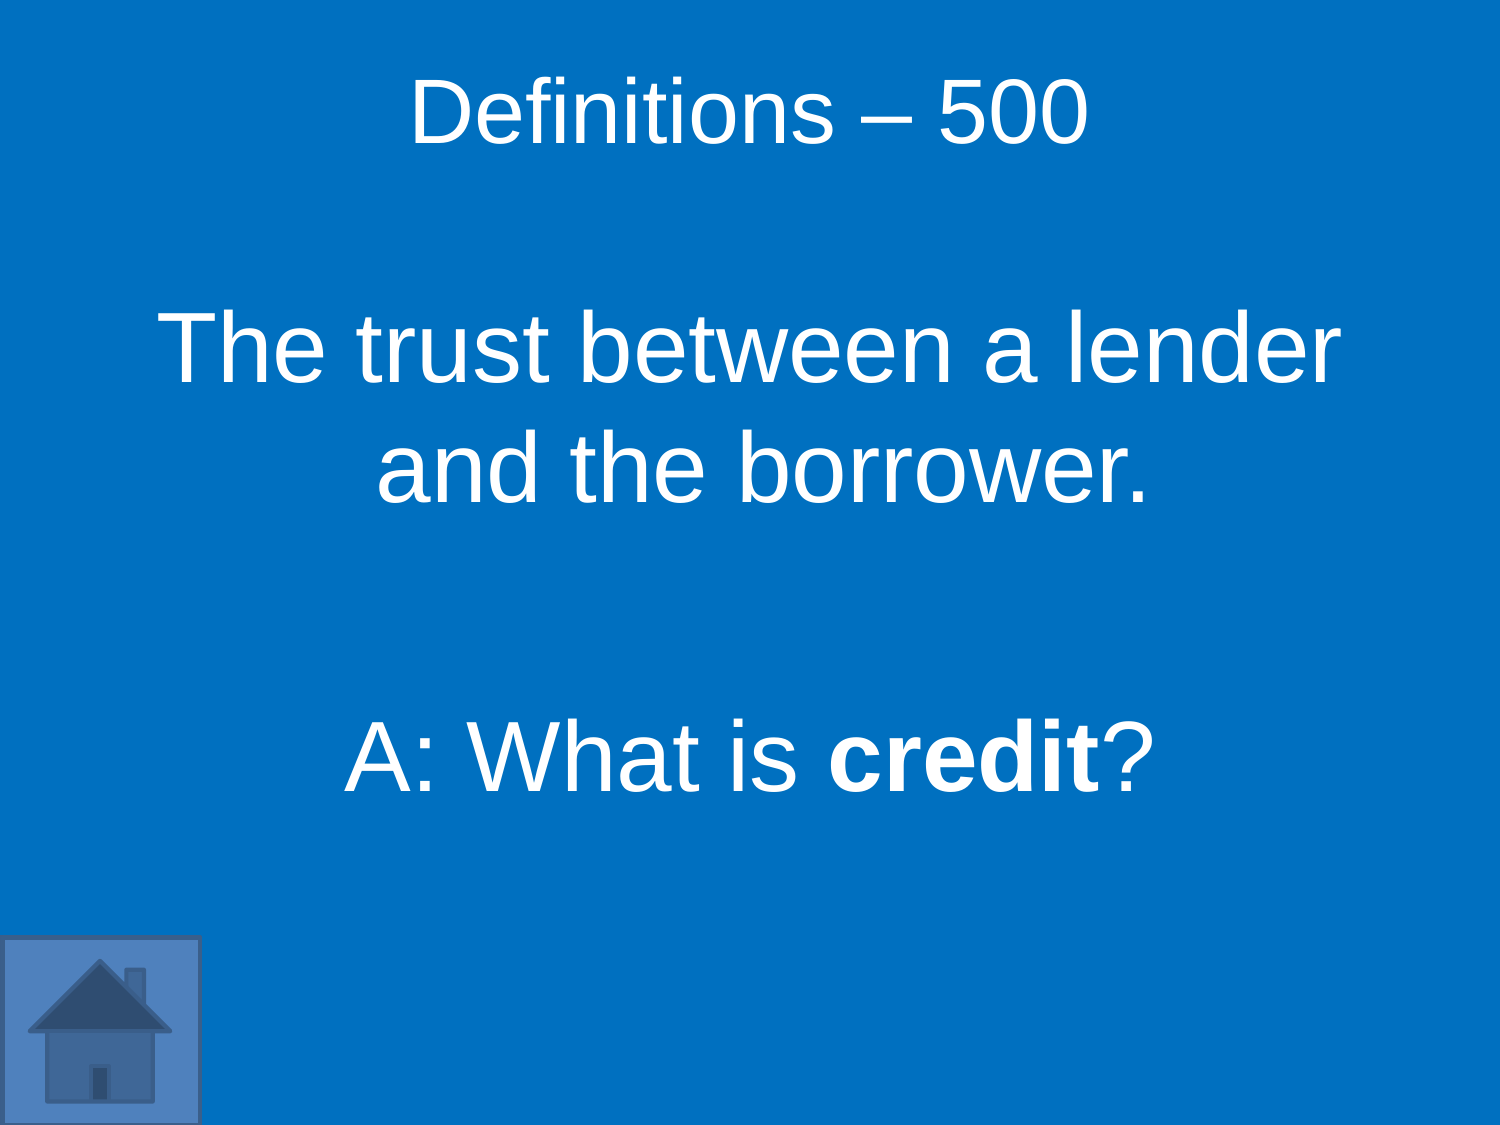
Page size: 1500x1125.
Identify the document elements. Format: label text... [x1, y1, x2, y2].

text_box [0, 937, 201, 1125]
text_box The trust between a lender and the borrower. [82, 274, 1418, 530]
text_box Definitions – 500 [82, 45, 1418, 170]
text_box A: What is credit? [280, 684, 1220, 819]
